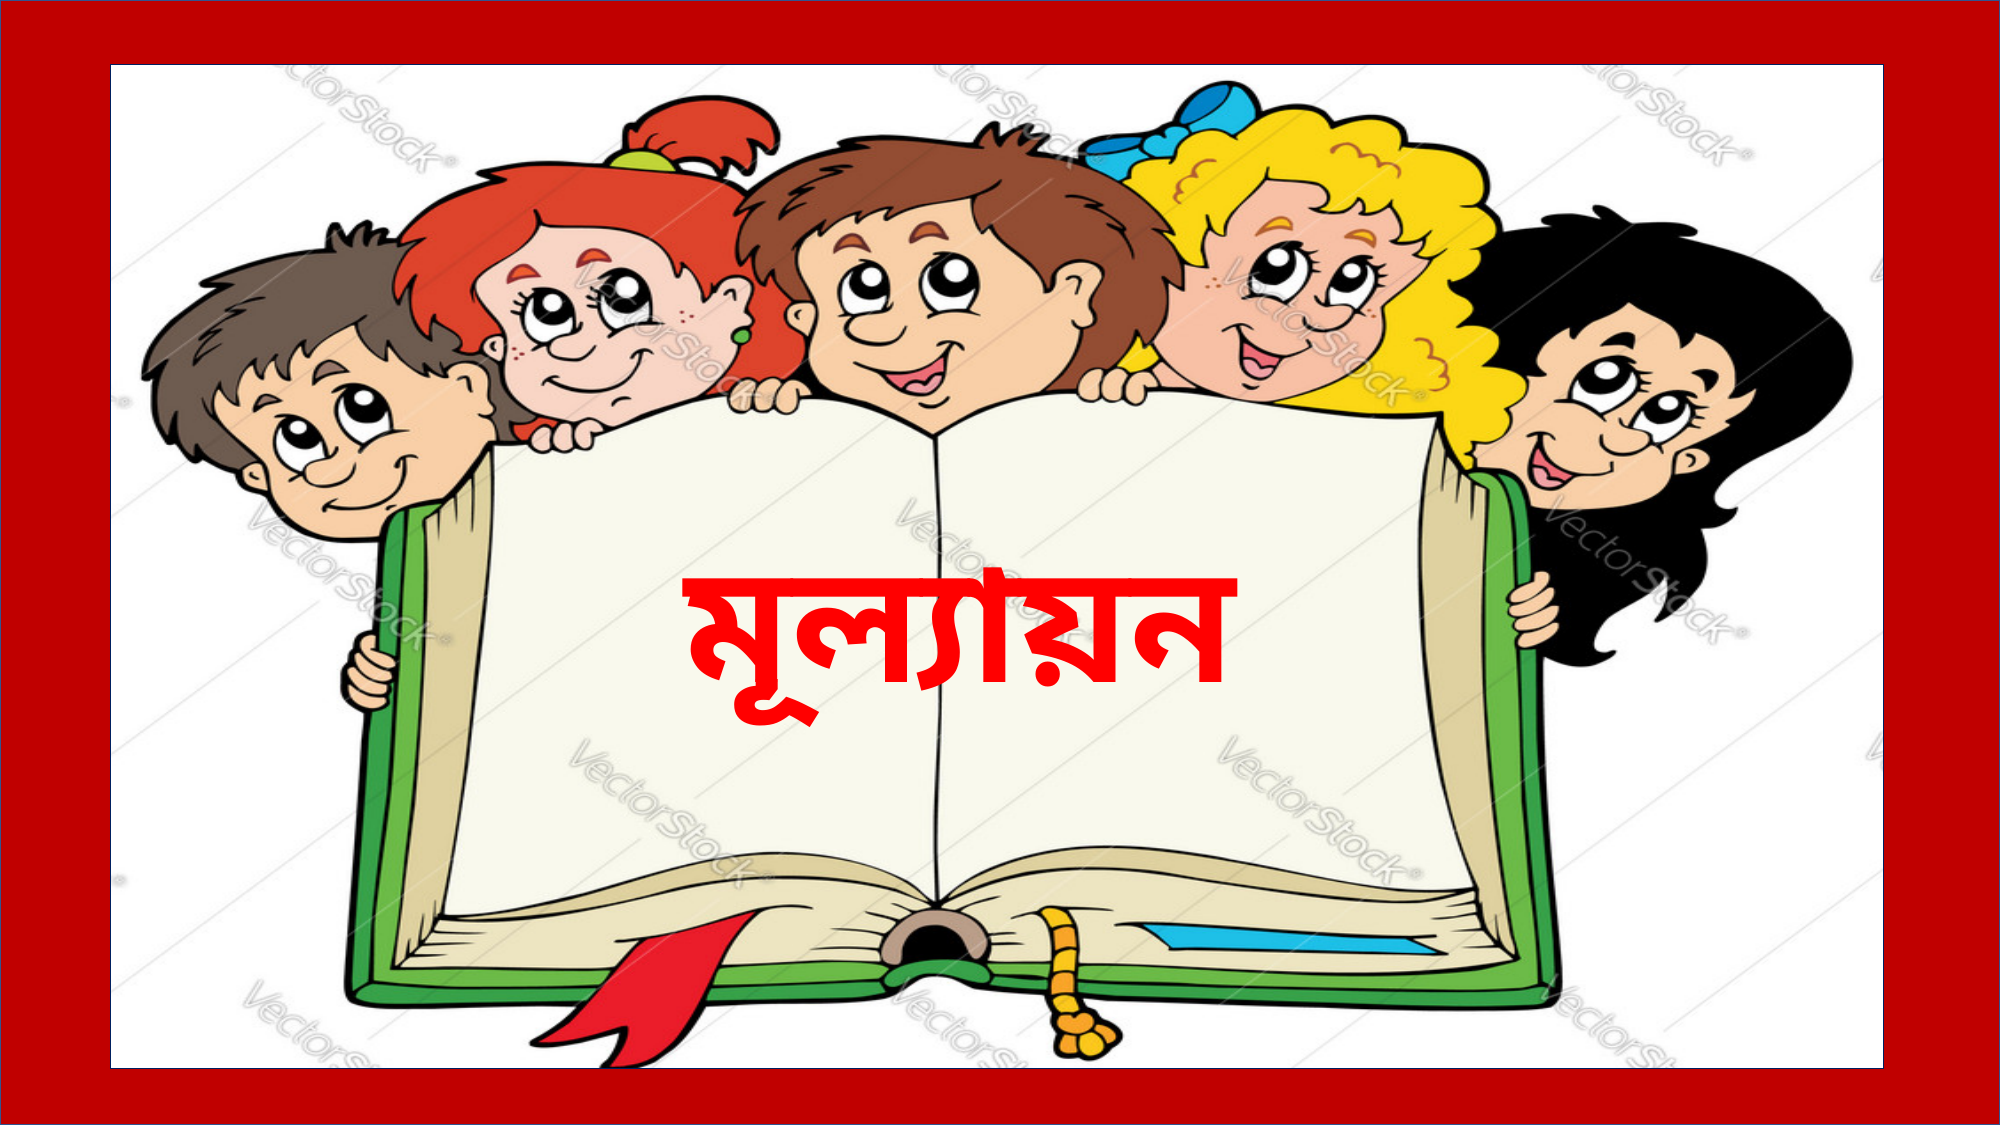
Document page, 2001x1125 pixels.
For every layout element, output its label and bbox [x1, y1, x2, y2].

text_box [0, 0, 2000, 1125]
picture [110, 64, 1884, 1069]
